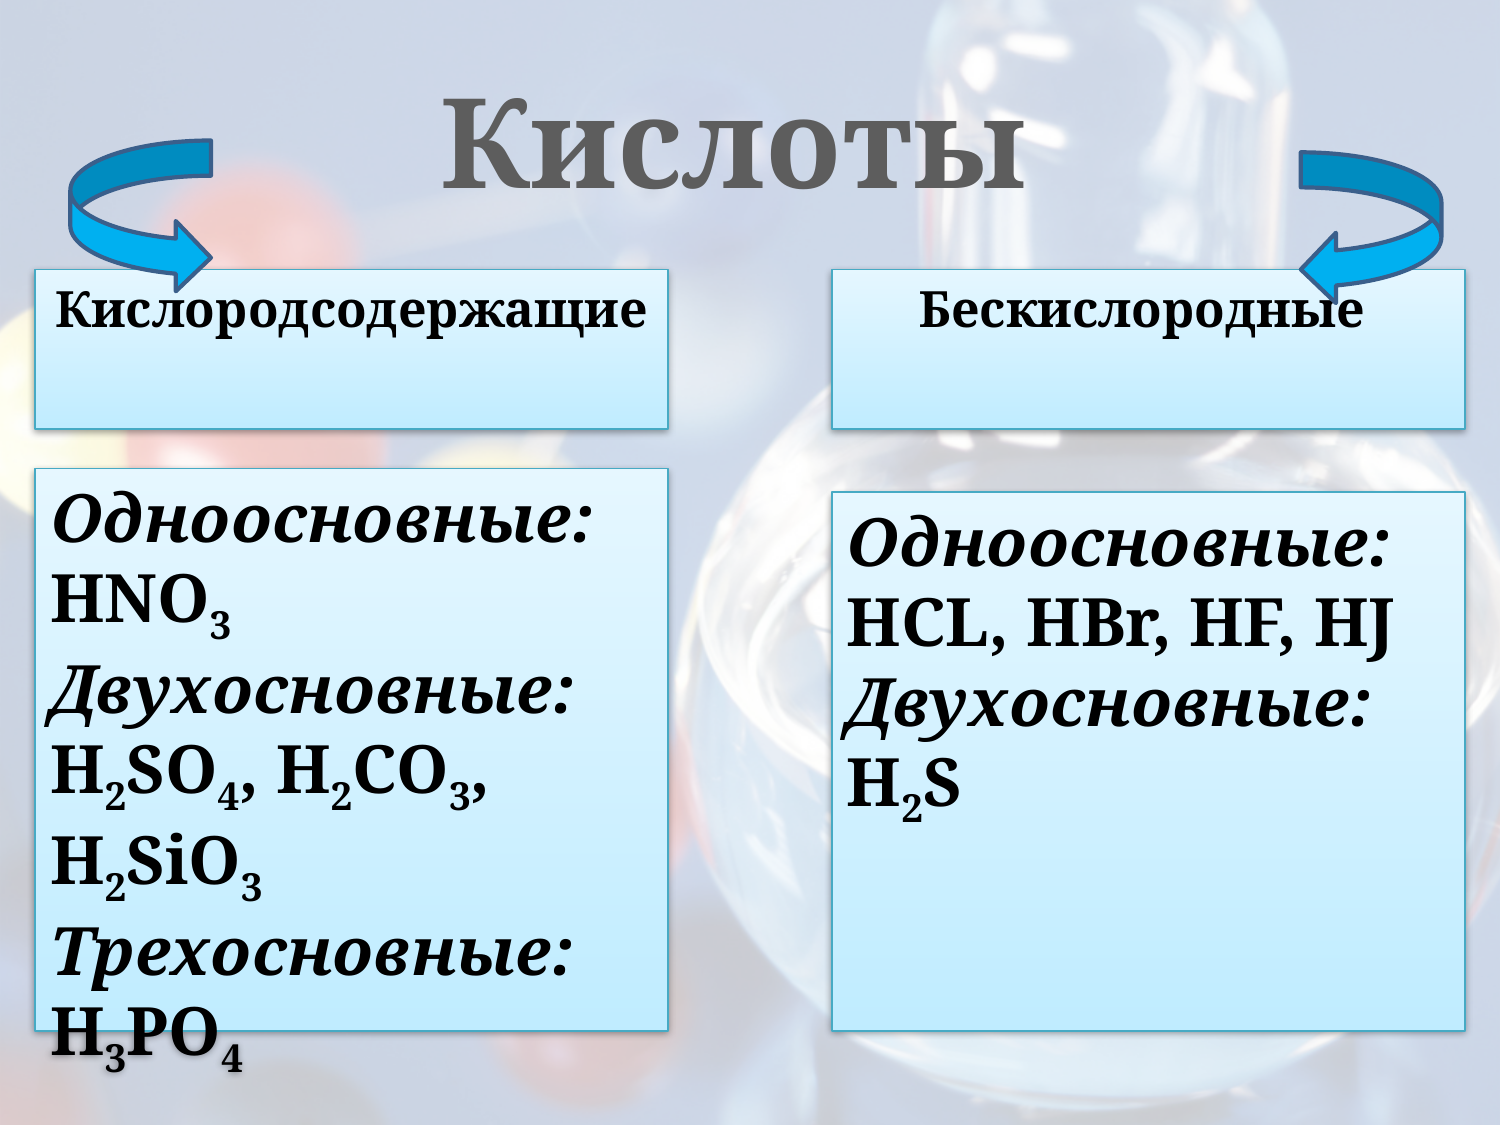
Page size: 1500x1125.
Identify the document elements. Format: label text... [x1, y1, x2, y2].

text_box Одноосновные: HNO3 Двухосновные: H2SO4, H2CO3, H2SiO3 Трехосновные: Н3РО4 [34, 468, 669, 1032]
text_box [68, 138, 214, 294]
text_box Бескислородные [831, 269, 1466, 430]
text_box [1298, 150, 1444, 305]
text_box Одноосновные: HCL, HBr, HF, HJ Двухосновные: H2S [831, 491, 1466, 1032]
list Кислородсодержащие [34, 269, 669, 430]
title Кислоты [75, 45, 1425, 233]
